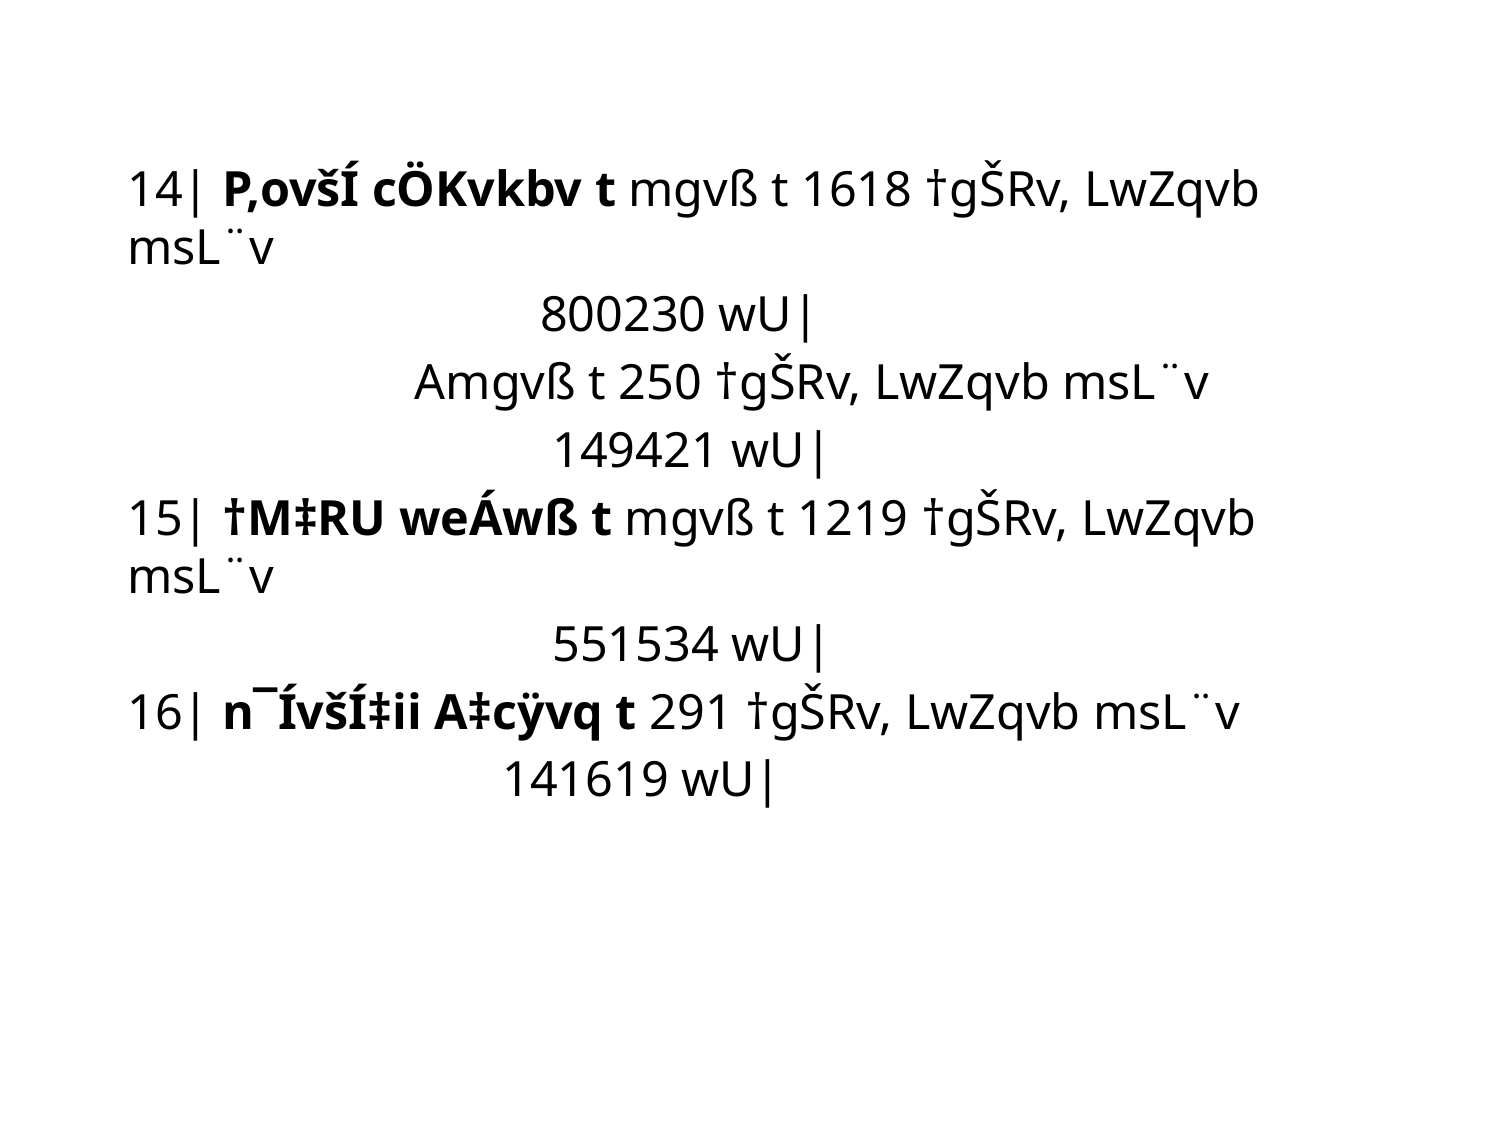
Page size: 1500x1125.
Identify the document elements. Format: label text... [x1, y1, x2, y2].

subtitle 14| P‚ovšÍ cÖKvkbv t mgvß t 1618 †gŠRv, LwZqvb msL¨v 800230 wU| Amgvß t 250 †gŠRv, LwZqvb msL¨v 149421 wU| 15| †M‡RU weÁwß t mgvß t 1219 †gŠRv, LwZqvb msL¨v 551534 wU| 16| n¯ÍvšÍ‡ii A‡cÿvq t 291 †gŠRv, LwZqvb msL¨v 141619 wU| [112, 149, 1375, 825]
